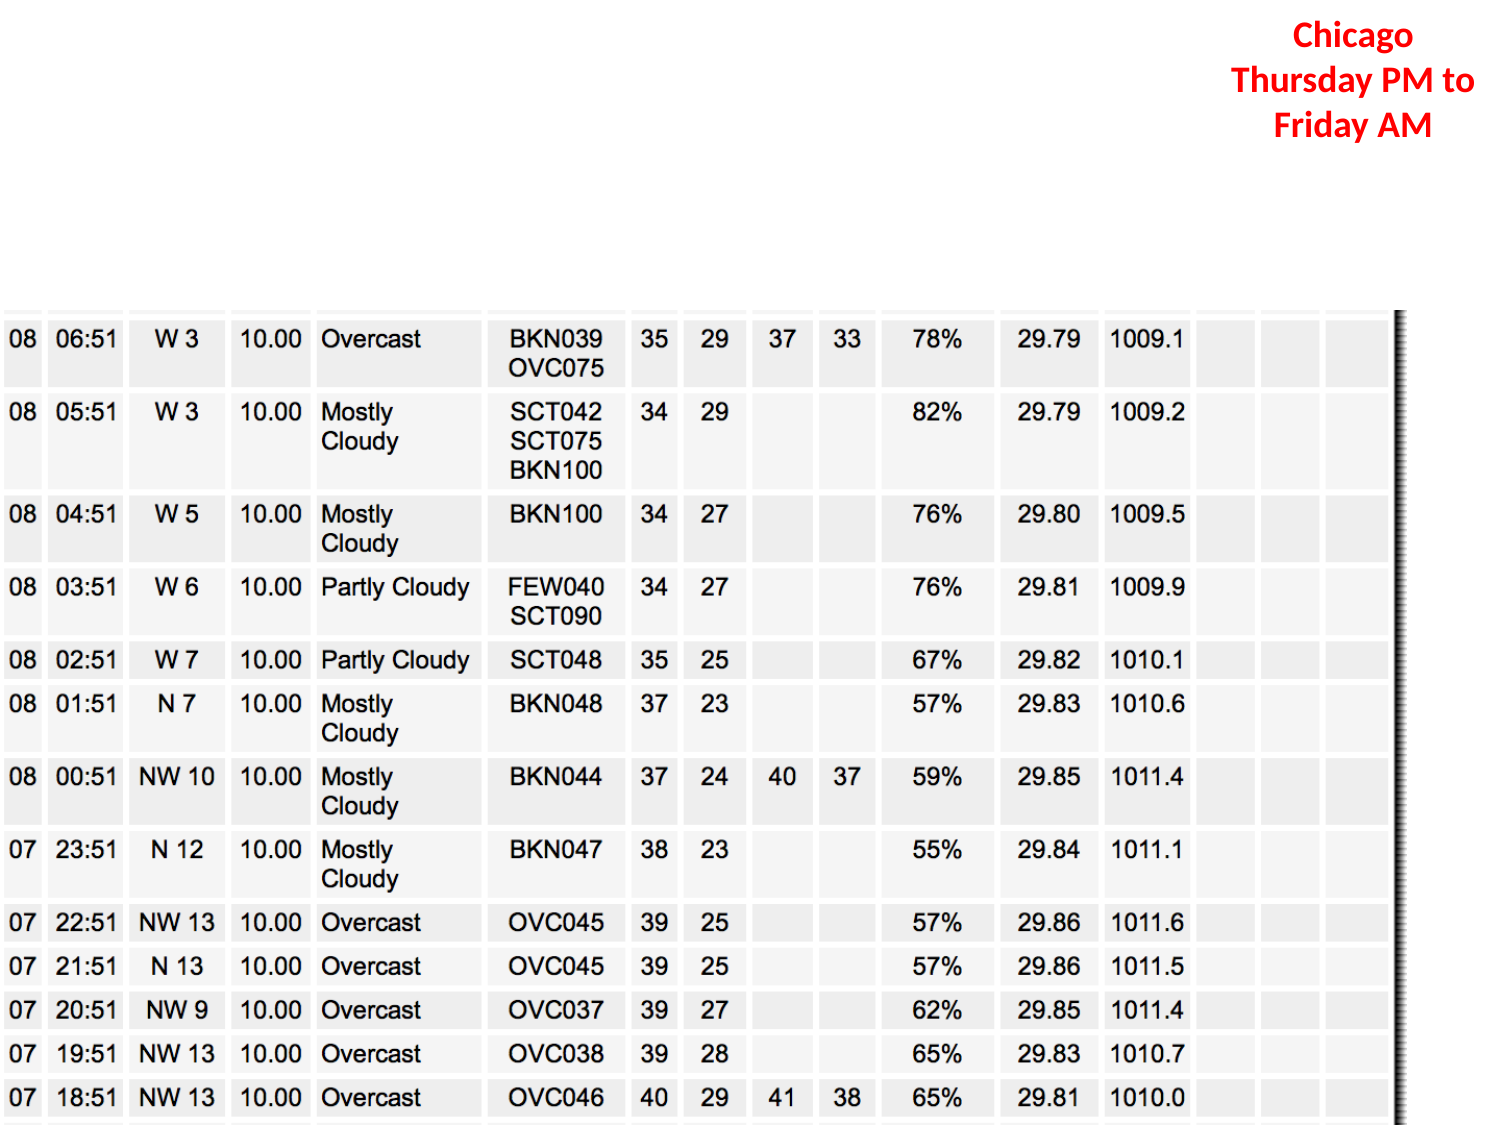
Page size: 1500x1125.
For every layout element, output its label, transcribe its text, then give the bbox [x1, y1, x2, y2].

text_box Chicago Thursday PM to Friday AM [1206, 2, 1500, 153]
picture [0, 310, 1407, 1125]
